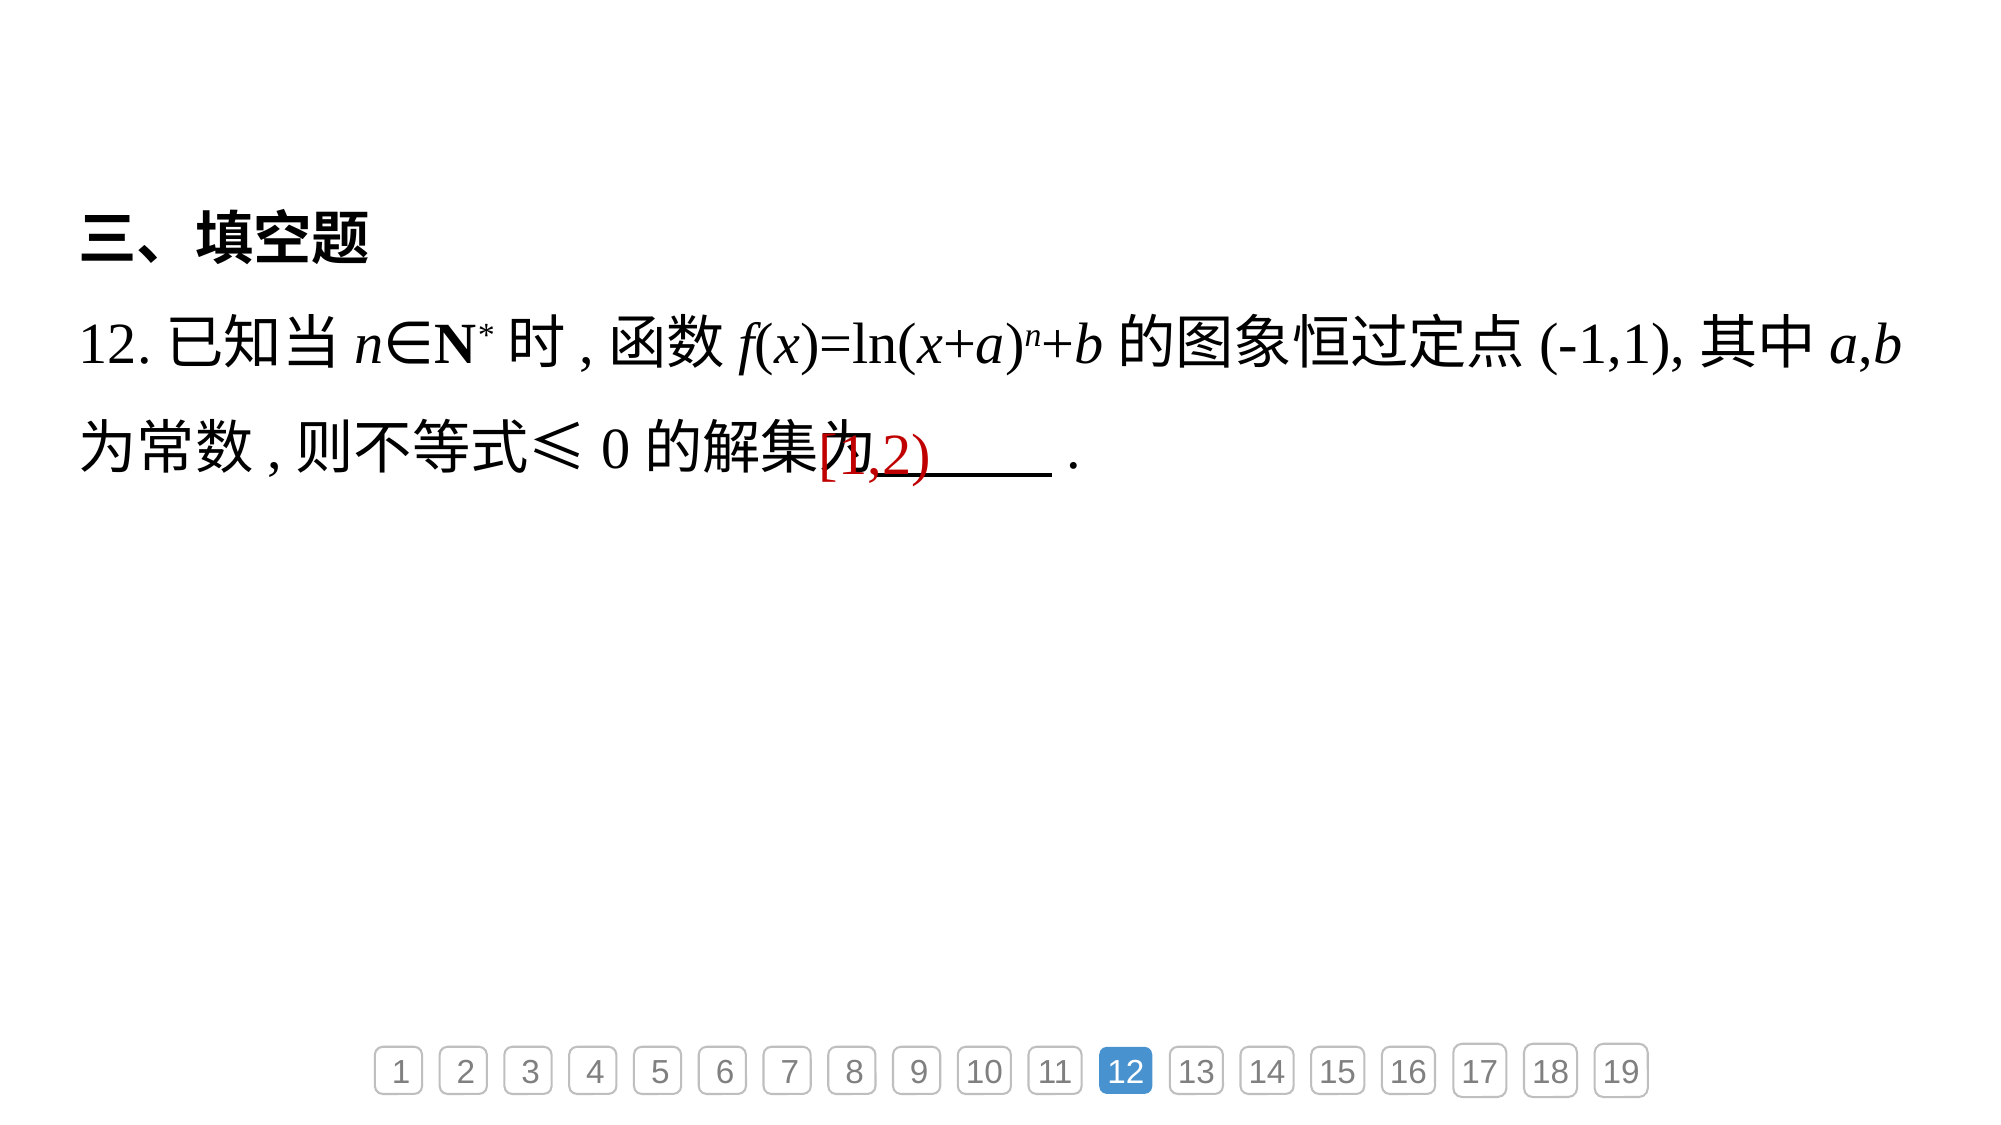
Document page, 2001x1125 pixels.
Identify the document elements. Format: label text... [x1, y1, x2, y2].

text_box 5 [632, 1045, 683, 1096]
text_box 7 [762, 1045, 812, 1096]
text_box 13 [1168, 1045, 1225, 1096]
text_box 17 [1452, 1042, 1508, 1099]
text_box 6 [697, 1045, 748, 1096]
text_box 10 [956, 1045, 1012, 1096]
text_box 15 [1310, 1045, 1366, 1096]
text_box 1 [373, 1045, 424, 1096]
text_box 4 [568, 1045, 618, 1096]
text_box 19 [1593, 1042, 1649, 1099]
text_box 8 [827, 1045, 877, 1096]
text_box 16 [1380, 1045, 1437, 1096]
text_box 2 [438, 1045, 488, 1096]
text_box 11 [1027, 1045, 1083, 1096]
text_box 18 [1522, 1042, 1579, 1099]
text_box 9 [891, 1045, 942, 1096]
text_box 12 [1098, 1045, 1154, 1096]
text_box 3 [503, 1045, 553, 1096]
text_box [1,2) [804, 408, 946, 494]
text_box 14 [1239, 1045, 1295, 1096]
